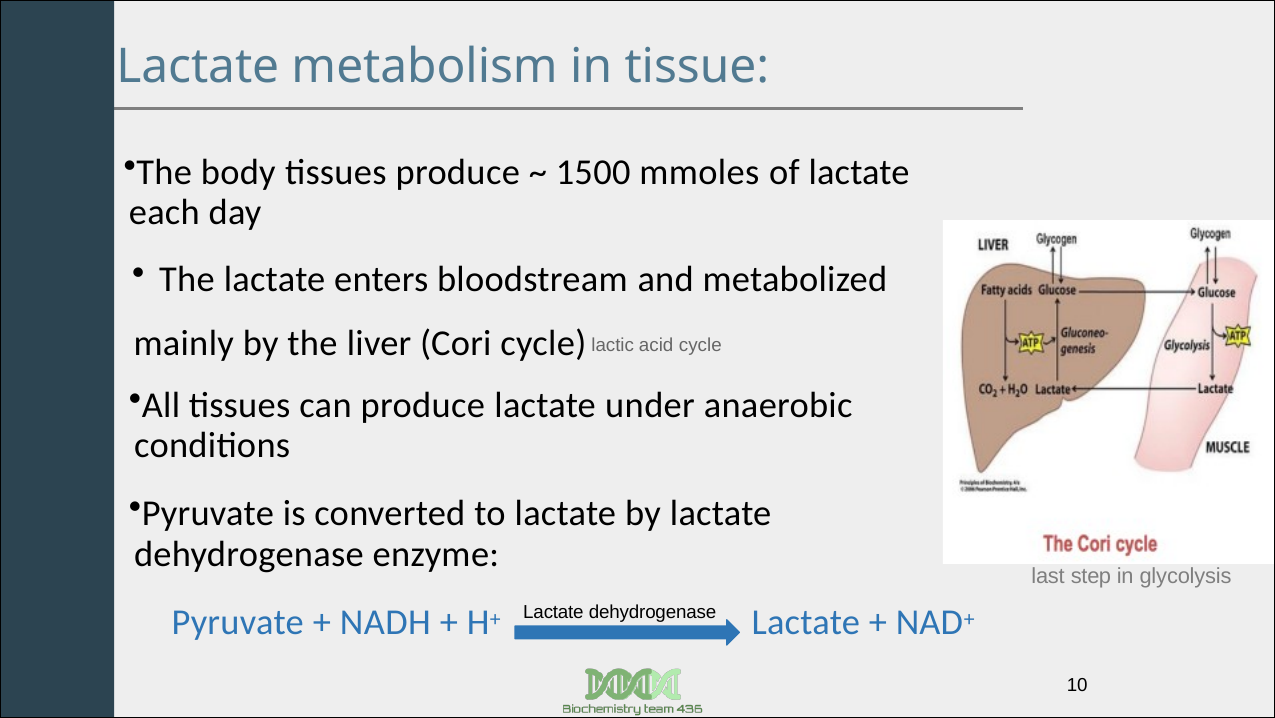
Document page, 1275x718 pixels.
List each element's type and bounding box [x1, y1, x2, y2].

picture [549, 611, 716, 718]
text_box [0, 0, 1275, 718]
